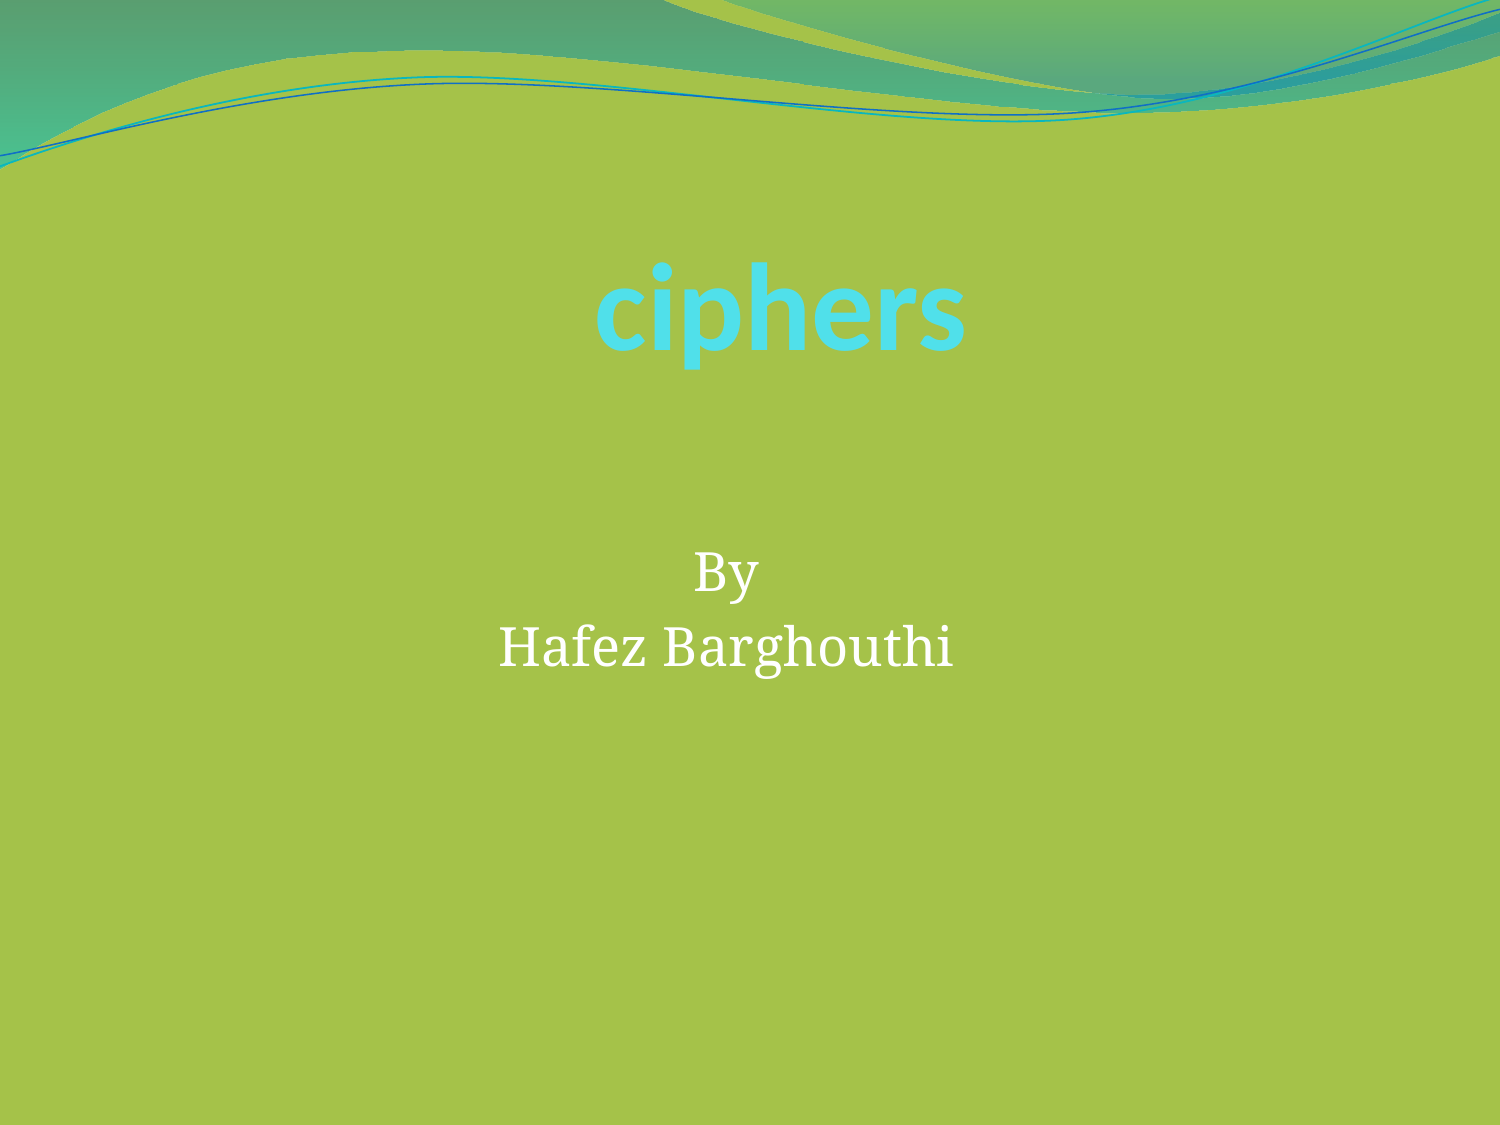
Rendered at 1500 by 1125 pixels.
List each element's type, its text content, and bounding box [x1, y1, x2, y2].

subtitle By Hafez Barghouthi [87, 529, 1376, 818]
title ciphers [37, 224, 1500, 525]
